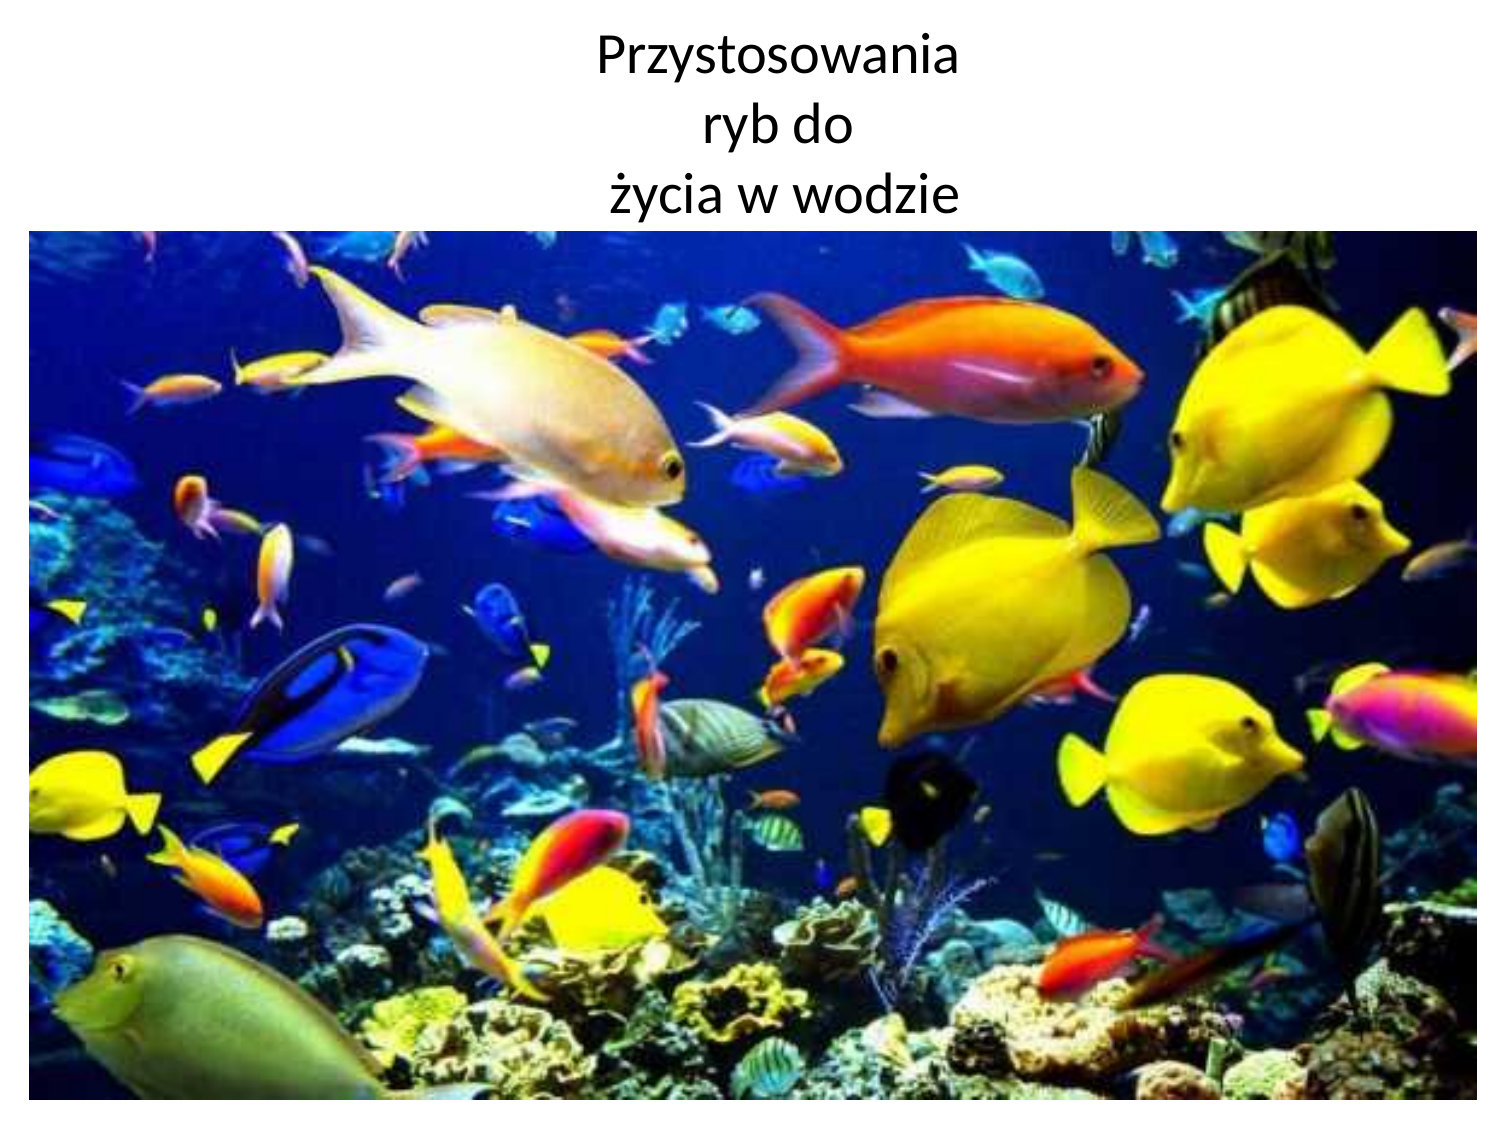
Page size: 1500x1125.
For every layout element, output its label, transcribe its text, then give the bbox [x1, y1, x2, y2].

title Przystosowania ryb do życia w wodzie [147, 0, 1423, 230]
picture [29, 231, 1477, 1101]
